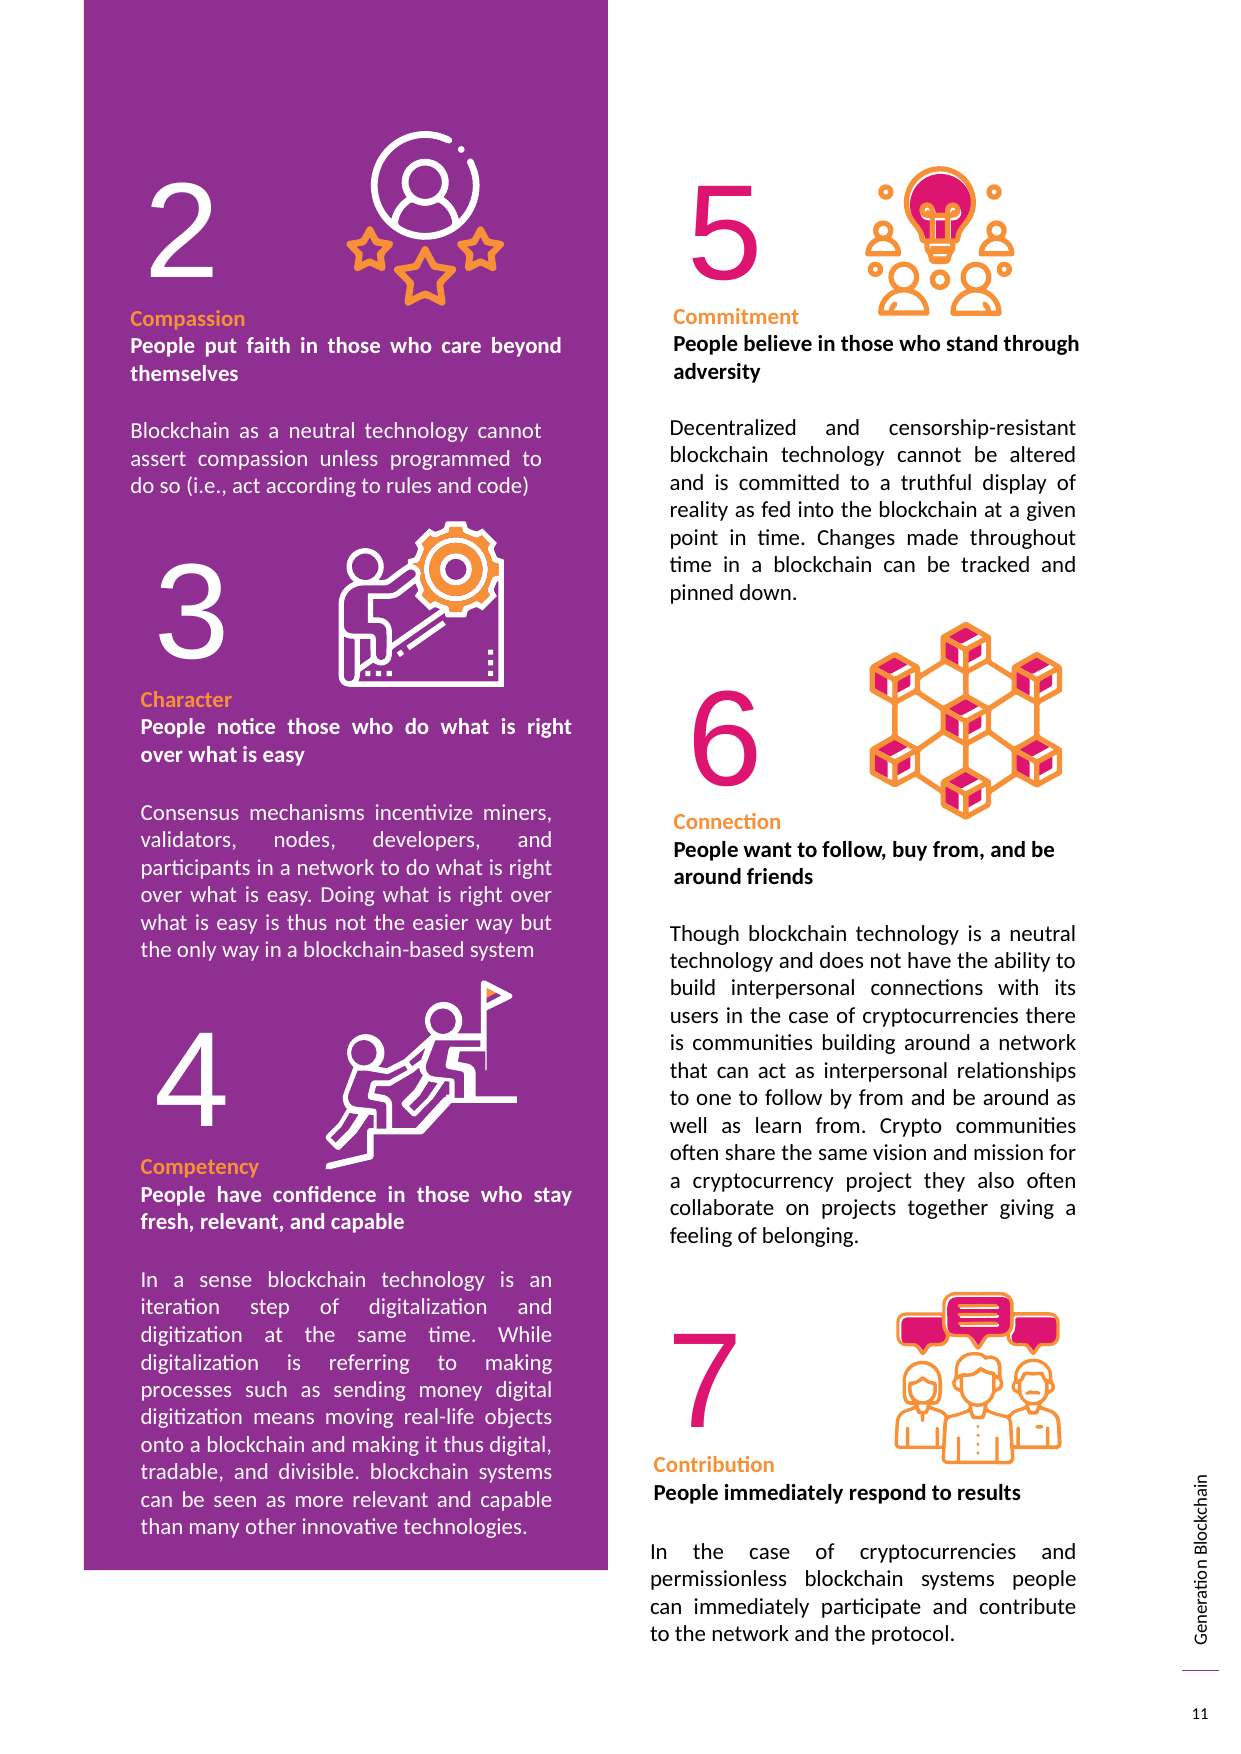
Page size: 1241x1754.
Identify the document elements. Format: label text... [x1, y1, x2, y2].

text_box Consensus mechanisms incentivize miners, validators, nodes, developers, and participants in a network to do what is right over what is easy. Doing what is right over what is easy is thus not the easier way but the only way in a blockchain-based system [125, 789, 568, 893]
text_box 2 [129, 134, 238, 313]
text_box 6 [673, 642, 781, 820]
slide_number 11 [1169, 1674, 1231, 1751]
text_box Connection People want to follow, buy from, and be around friends [658, 799, 1121, 903]
text_box In the case of cryptocurrencies and permissionless blockchain systems people can immediately participate and contribute to the network and the protocol. [635, 1529, 1092, 1656]
text_box 5 [672, 136, 781, 314]
text_box Compassion People put faith in those who care beyond themselves [115, 295, 578, 399]
text_box Blockchain as a neutral technology cannot assert compassion unless programmed to do so (i.e., act according to rules and code) [115, 408, 558, 512]
text_box Competency People have confidence in those who stay fresh, relevant, and capable [125, 1144, 588, 1248]
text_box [894, 1291, 1062, 1465]
text_box Decentralized and censorship-resistant blockchain technology cannot be altered and is committed to a truthful display of reality as fed into the blockchain at a given point in time. Changes made throughout time in a blockchain can be tracked and pinned down. [654, 405, 1092, 560]
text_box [325, 980, 517, 1170]
text_box 3 [140, 516, 248, 694]
text_box 7 [653, 1285, 761, 1463]
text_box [346, 131, 505, 306]
text_box Contribution People immediately respond to results [639, 1442, 1101, 1546]
text_box 4 [140, 983, 248, 1161]
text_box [338, 521, 505, 687]
text_box Commitment People believe in those who stand through adversity [658, 293, 1121, 397]
text_box Though blockchain technology is a neutral technology and does not have the ability to build interpersonal connections with its users in the case of cryptocurrencies there is communities building around a network that can act as interpersonal relationships to one to follow by from and be around as well as learn from. Crypto communities often share the same vision and mission for a cryptocurrency project they also often collaborate on projects together giving a feeling of belonging. [655, 910, 1092, 1226]
text_box Character People notice those who do what is right over what is easy [125, 677, 588, 781]
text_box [865, 166, 1015, 316]
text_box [869, 621, 1063, 820]
text_box In a sense blockchain technology is an iteration step of digitalization and digitization at the same time. While digitalization is referring to making processes such as sending money digital digitization means moving real-life objects onto a blockchain and making it thus digital, tradable, and divisible. blockchain systems can be seen as more relevant and capable than many other innovative technologies. [125, 1257, 568, 1361]
